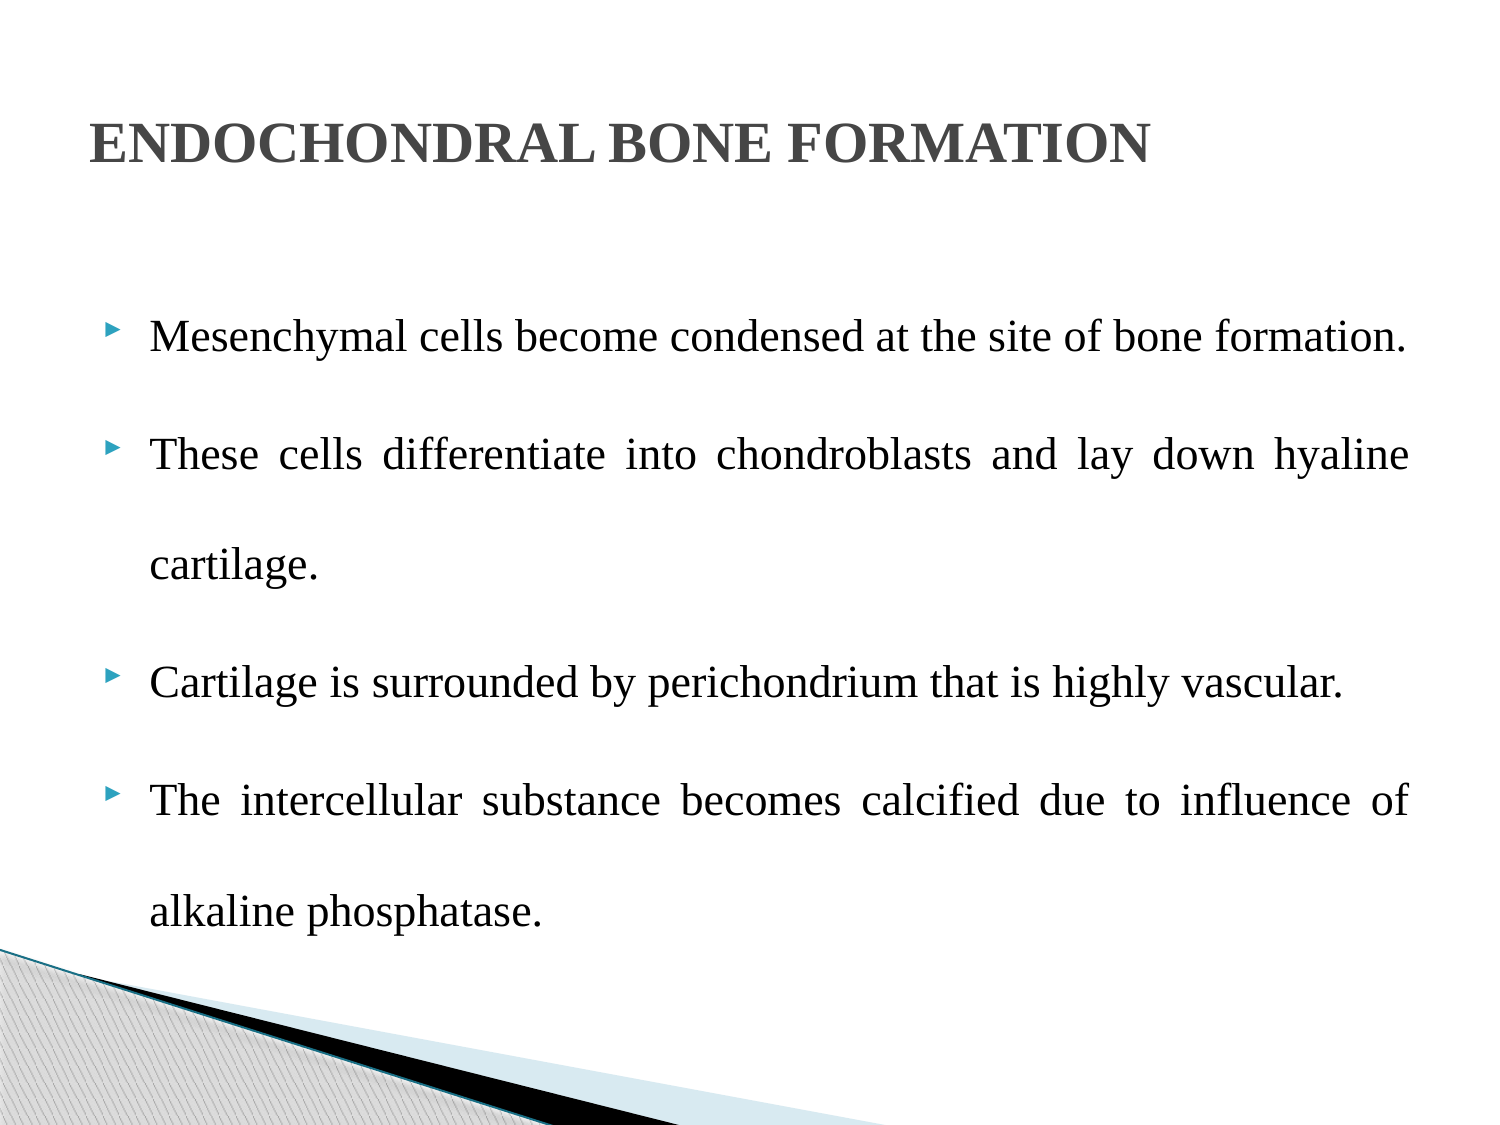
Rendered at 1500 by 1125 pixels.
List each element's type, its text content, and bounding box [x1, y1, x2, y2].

list Mesenchymal cells become condensed at the site of bone formation. These cells differentiate into chondroblasts and lay down hyaline cartilage. Cartilage is surrounded by perichondrium that is highly vascular. The intercellular substance becomes calcified due to influence of alkaline phosphatase. [75, 243, 1425, 986]
title ENDOCHONDRAL BONE FORMATION [75, 45, 1425, 233]
